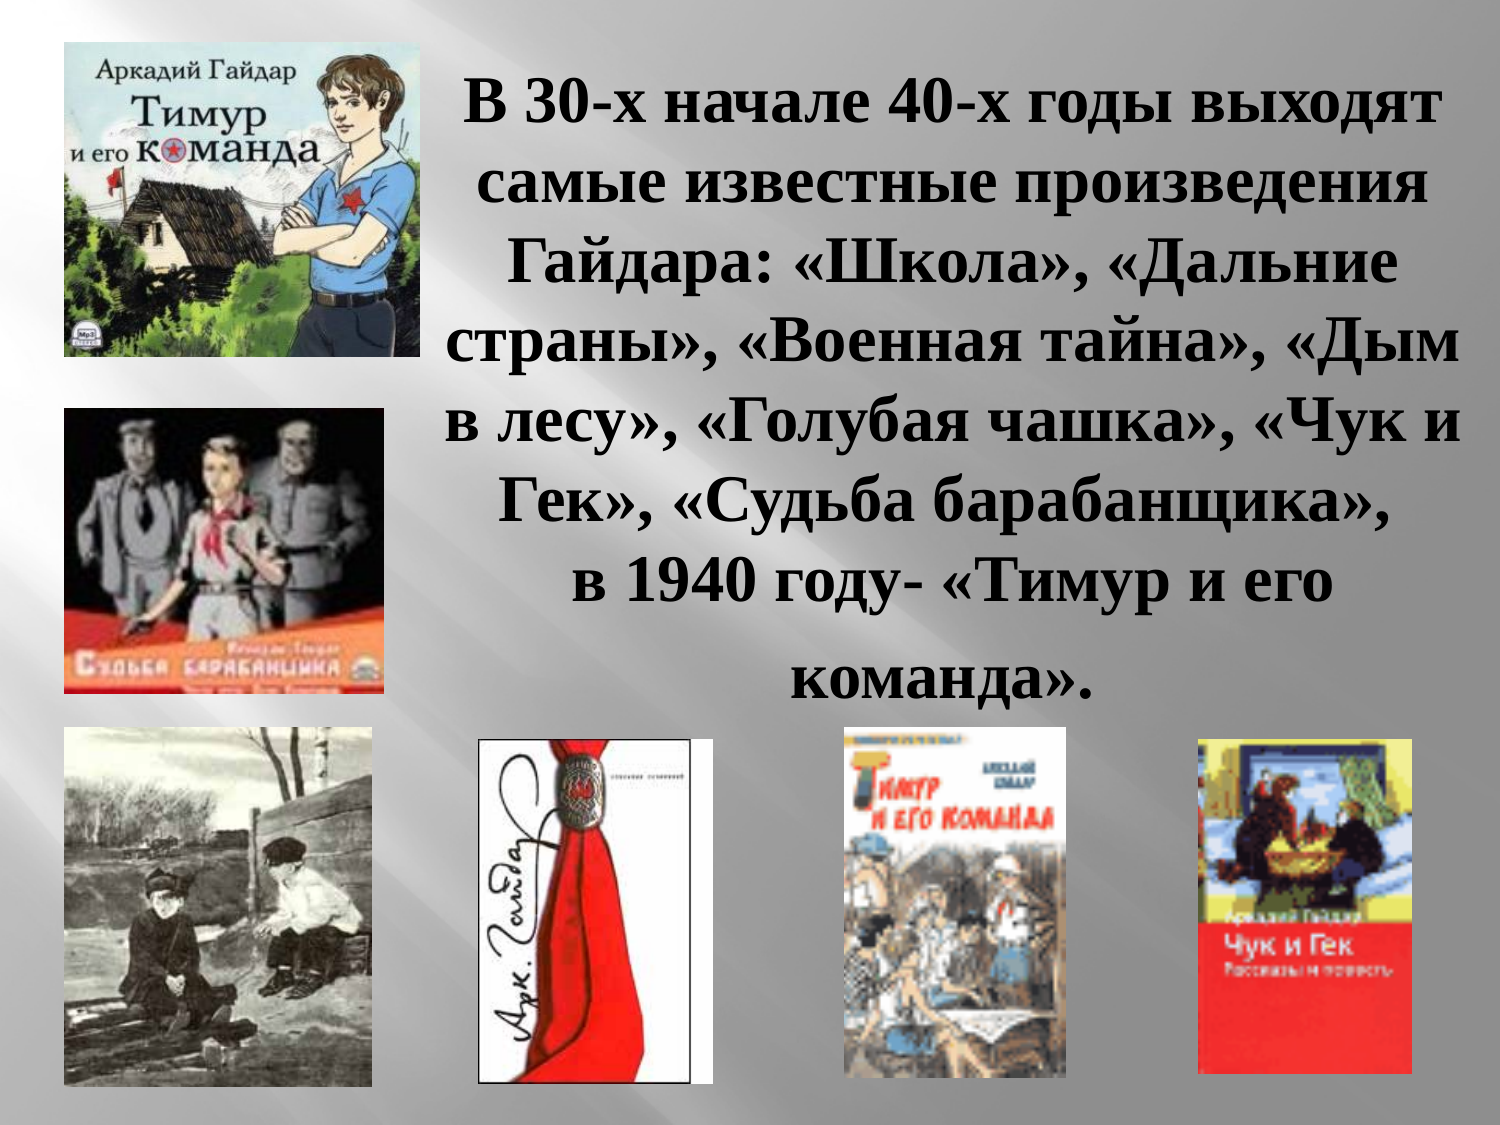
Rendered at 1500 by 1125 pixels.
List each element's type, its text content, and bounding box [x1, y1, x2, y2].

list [64, 727, 372, 1087]
picture [844, 727, 1066, 1078]
picture [478, 739, 714, 1084]
title В 30-х начале 40-х годы выходят самые известные произведения Гайдара: «Школа», «Дальние страны», «Военная тайна», «Дым в лесу», «Голубая чашка», «Чук и Гек», «Судьба барабанщика», в 1940 году- «Тимур и его команда». [407, 42, 1500, 728]
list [64, 42, 420, 358]
picture [1198, 739, 1413, 1074]
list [64, 408, 385, 694]
